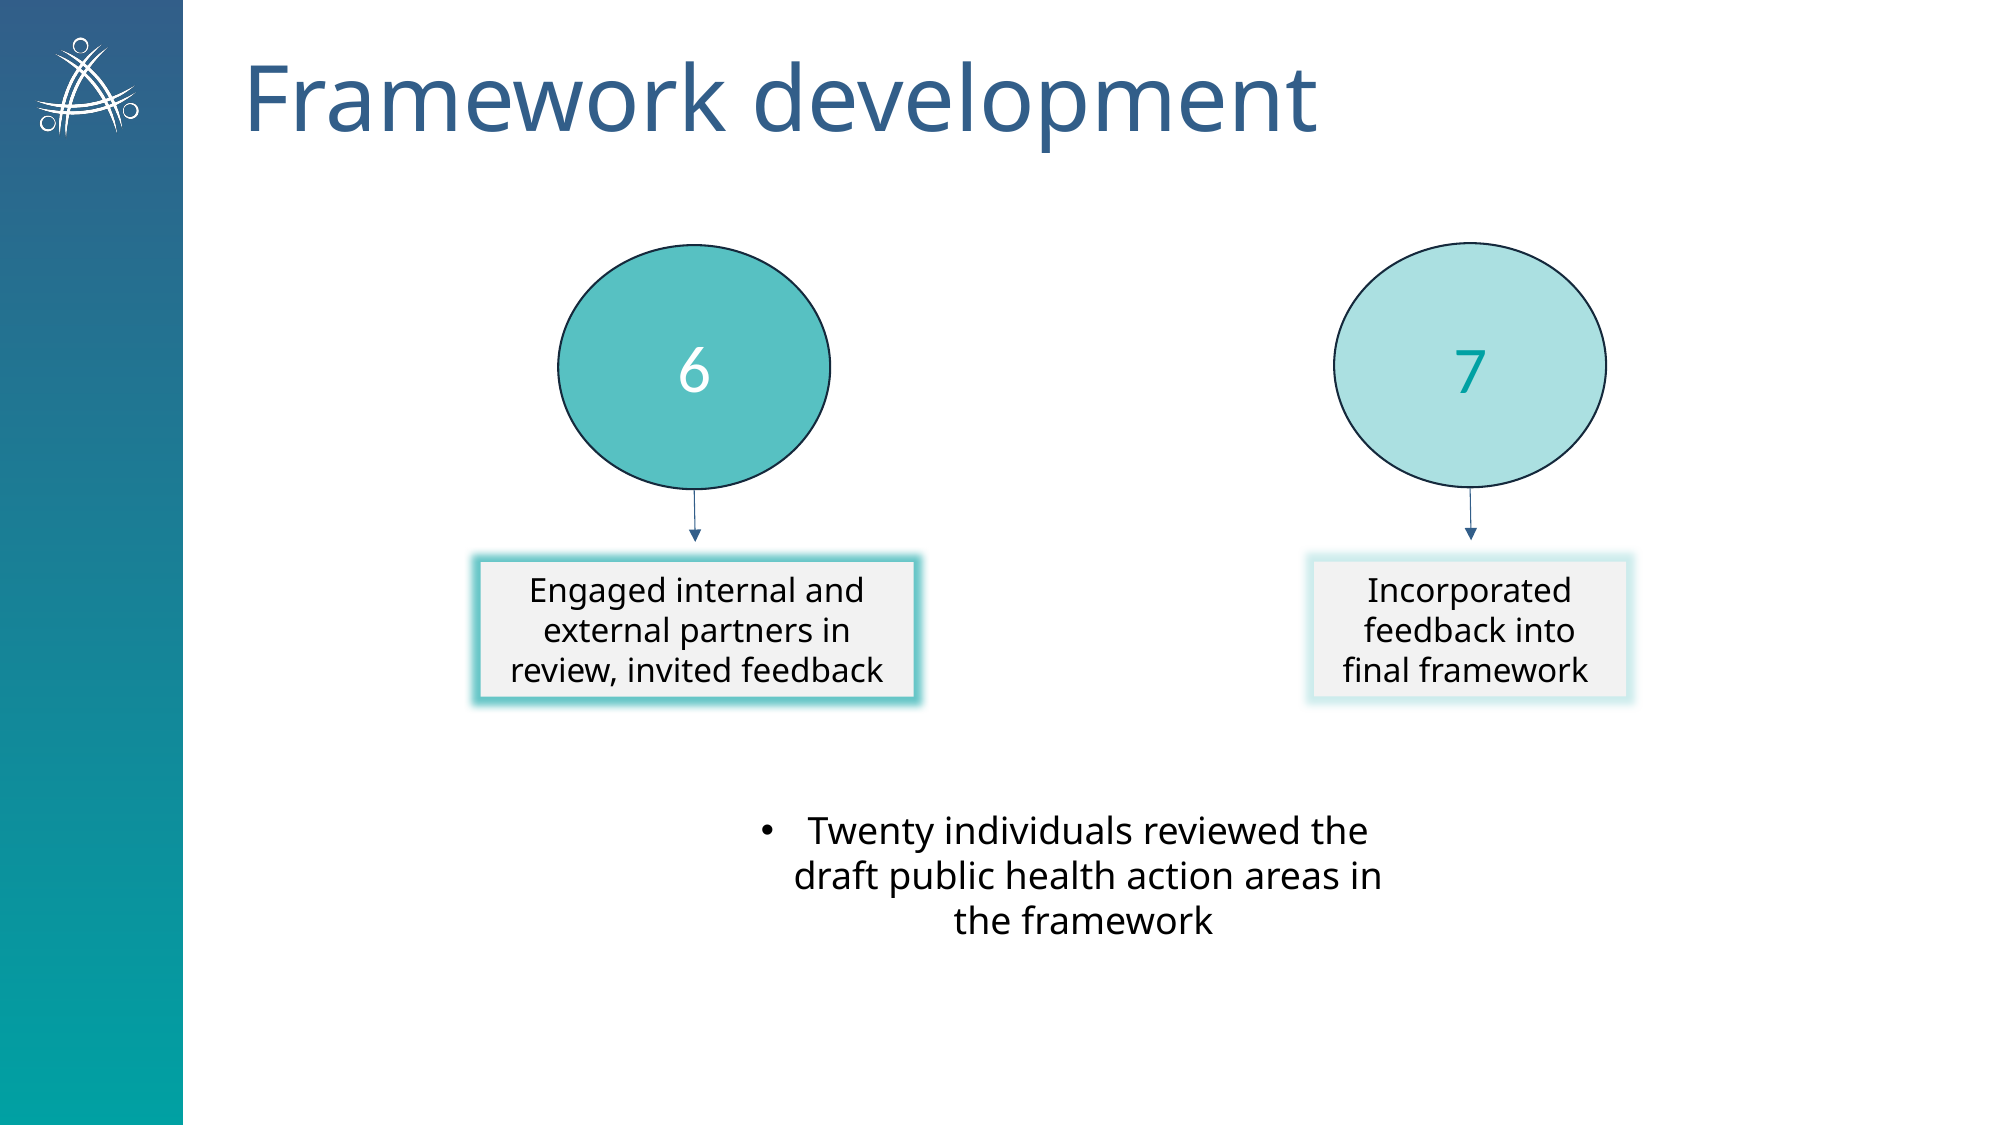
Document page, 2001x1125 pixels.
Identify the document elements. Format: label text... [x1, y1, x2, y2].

title Framework development [227, 59, 1598, 144]
text_box 6 [628, 318, 760, 414]
text_box [1333, 242, 1608, 489]
text_box Incorporated feedback into final framework [1314, 561, 1627, 697]
text_box Engaged internal and external partners in review, invited feedback [480, 562, 914, 697]
text_box 7 [1404, 319, 1536, 414]
text_box [557, 244, 832, 491]
text_box Twenty individuals reviewed the draft public health action areas in the framework [726, 799, 1404, 950]
picture [32, 31, 142, 142]
